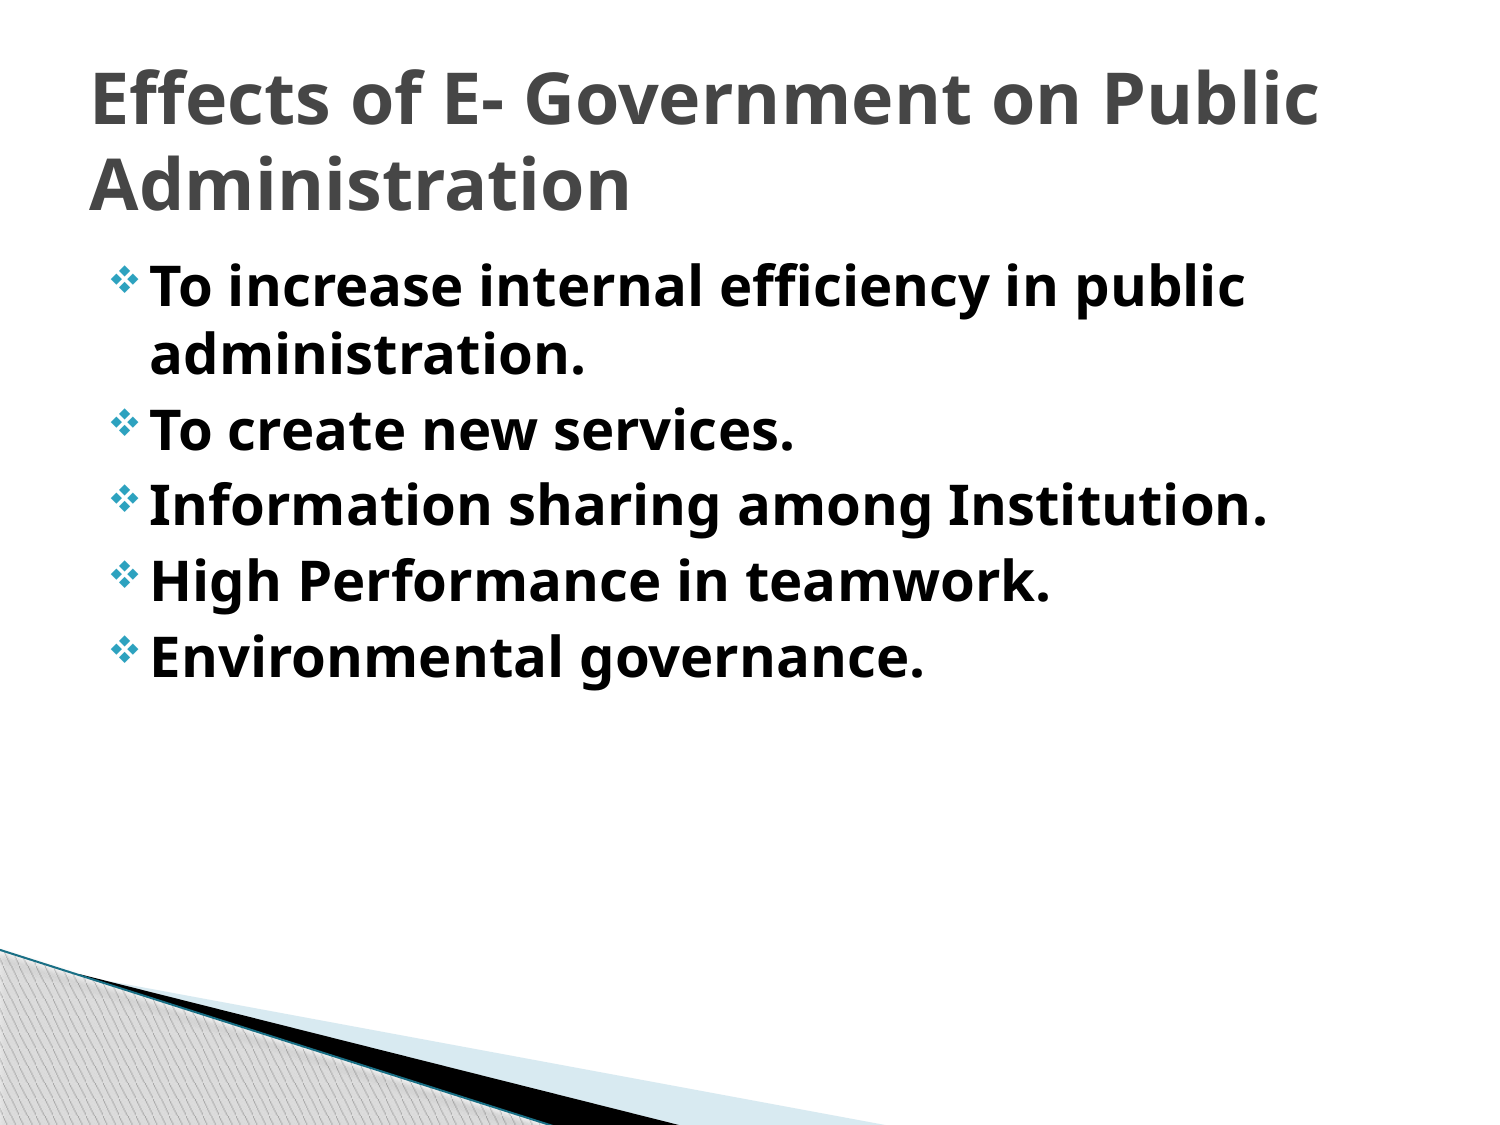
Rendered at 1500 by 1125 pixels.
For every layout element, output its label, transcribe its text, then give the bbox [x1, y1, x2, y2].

title Effects of E- Government on Public Administration [75, 45, 1425, 233]
list To increase internal efficiency in public administration. To create new services. Information sharing among Institution. High Performance in teamwork. Environmental governance. [75, 243, 1425, 986]
